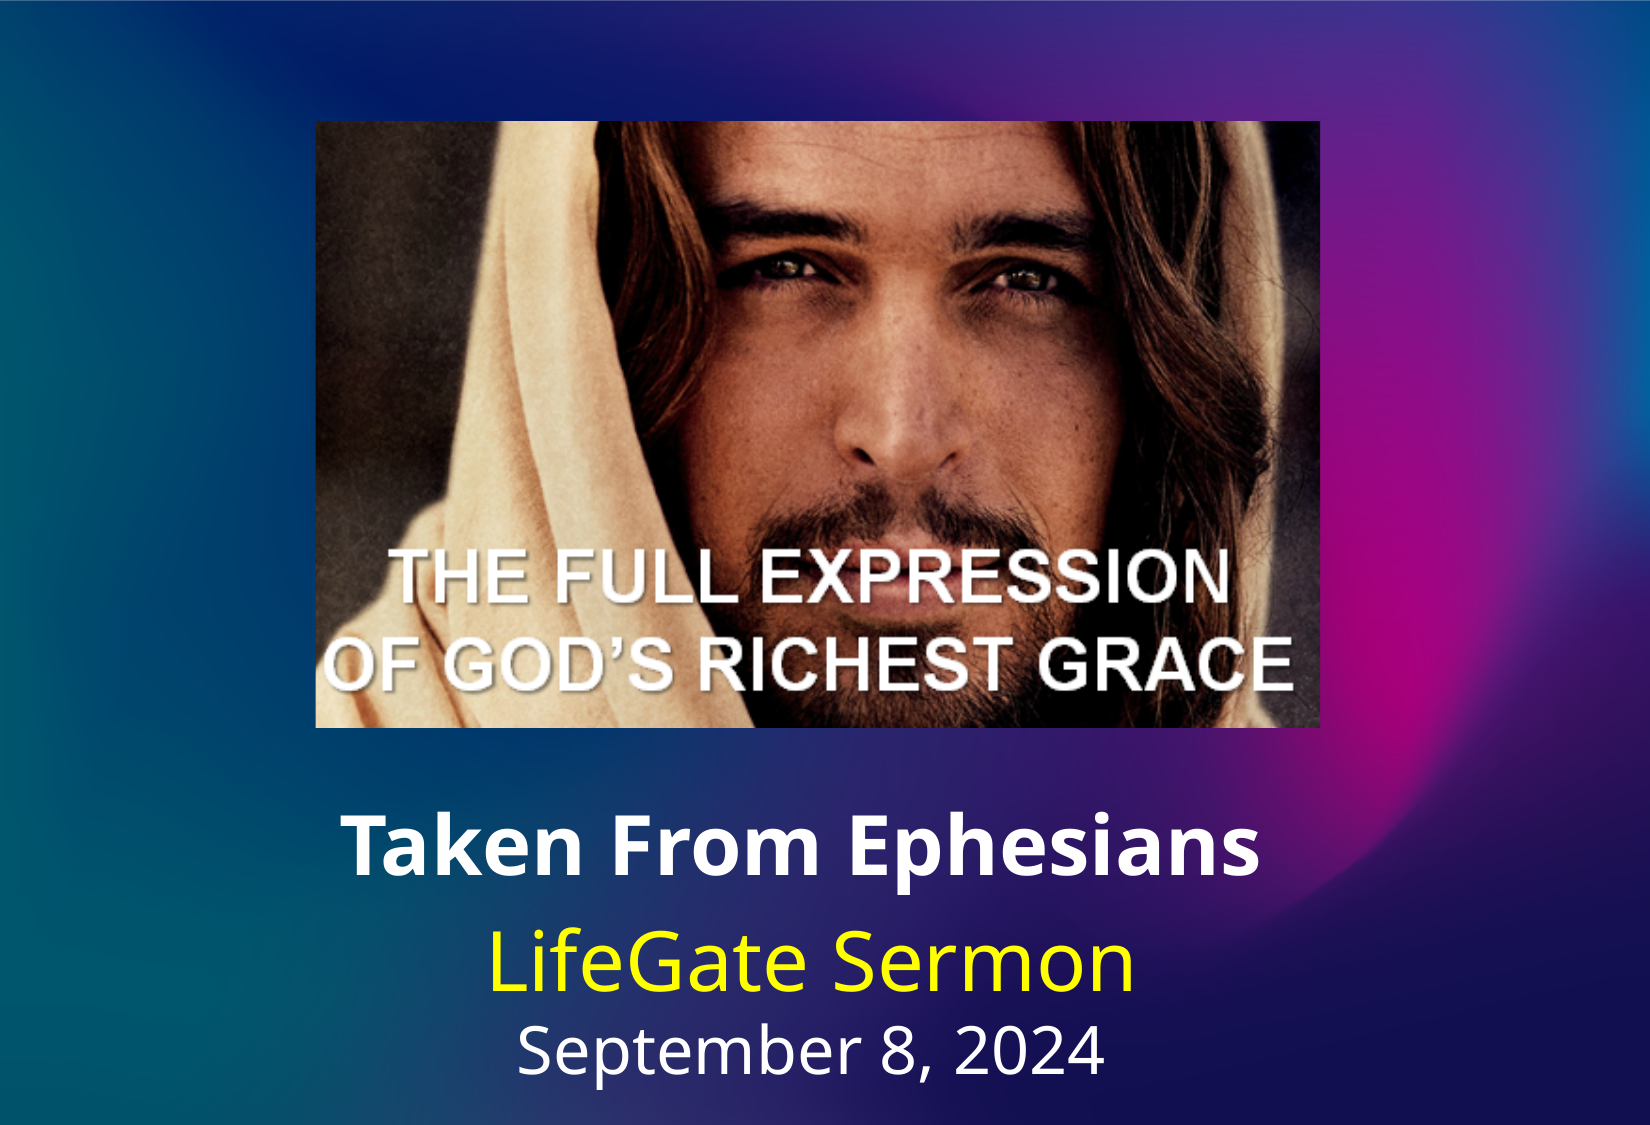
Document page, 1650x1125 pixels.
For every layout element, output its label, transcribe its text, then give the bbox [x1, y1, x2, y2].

text_box Taken From Ephesians [6, 784, 1617, 900]
picture [0, 0, 1650, 1125]
text_box LifeGate Sermon September 8, 2024 [303, 900, 1321, 1096]
